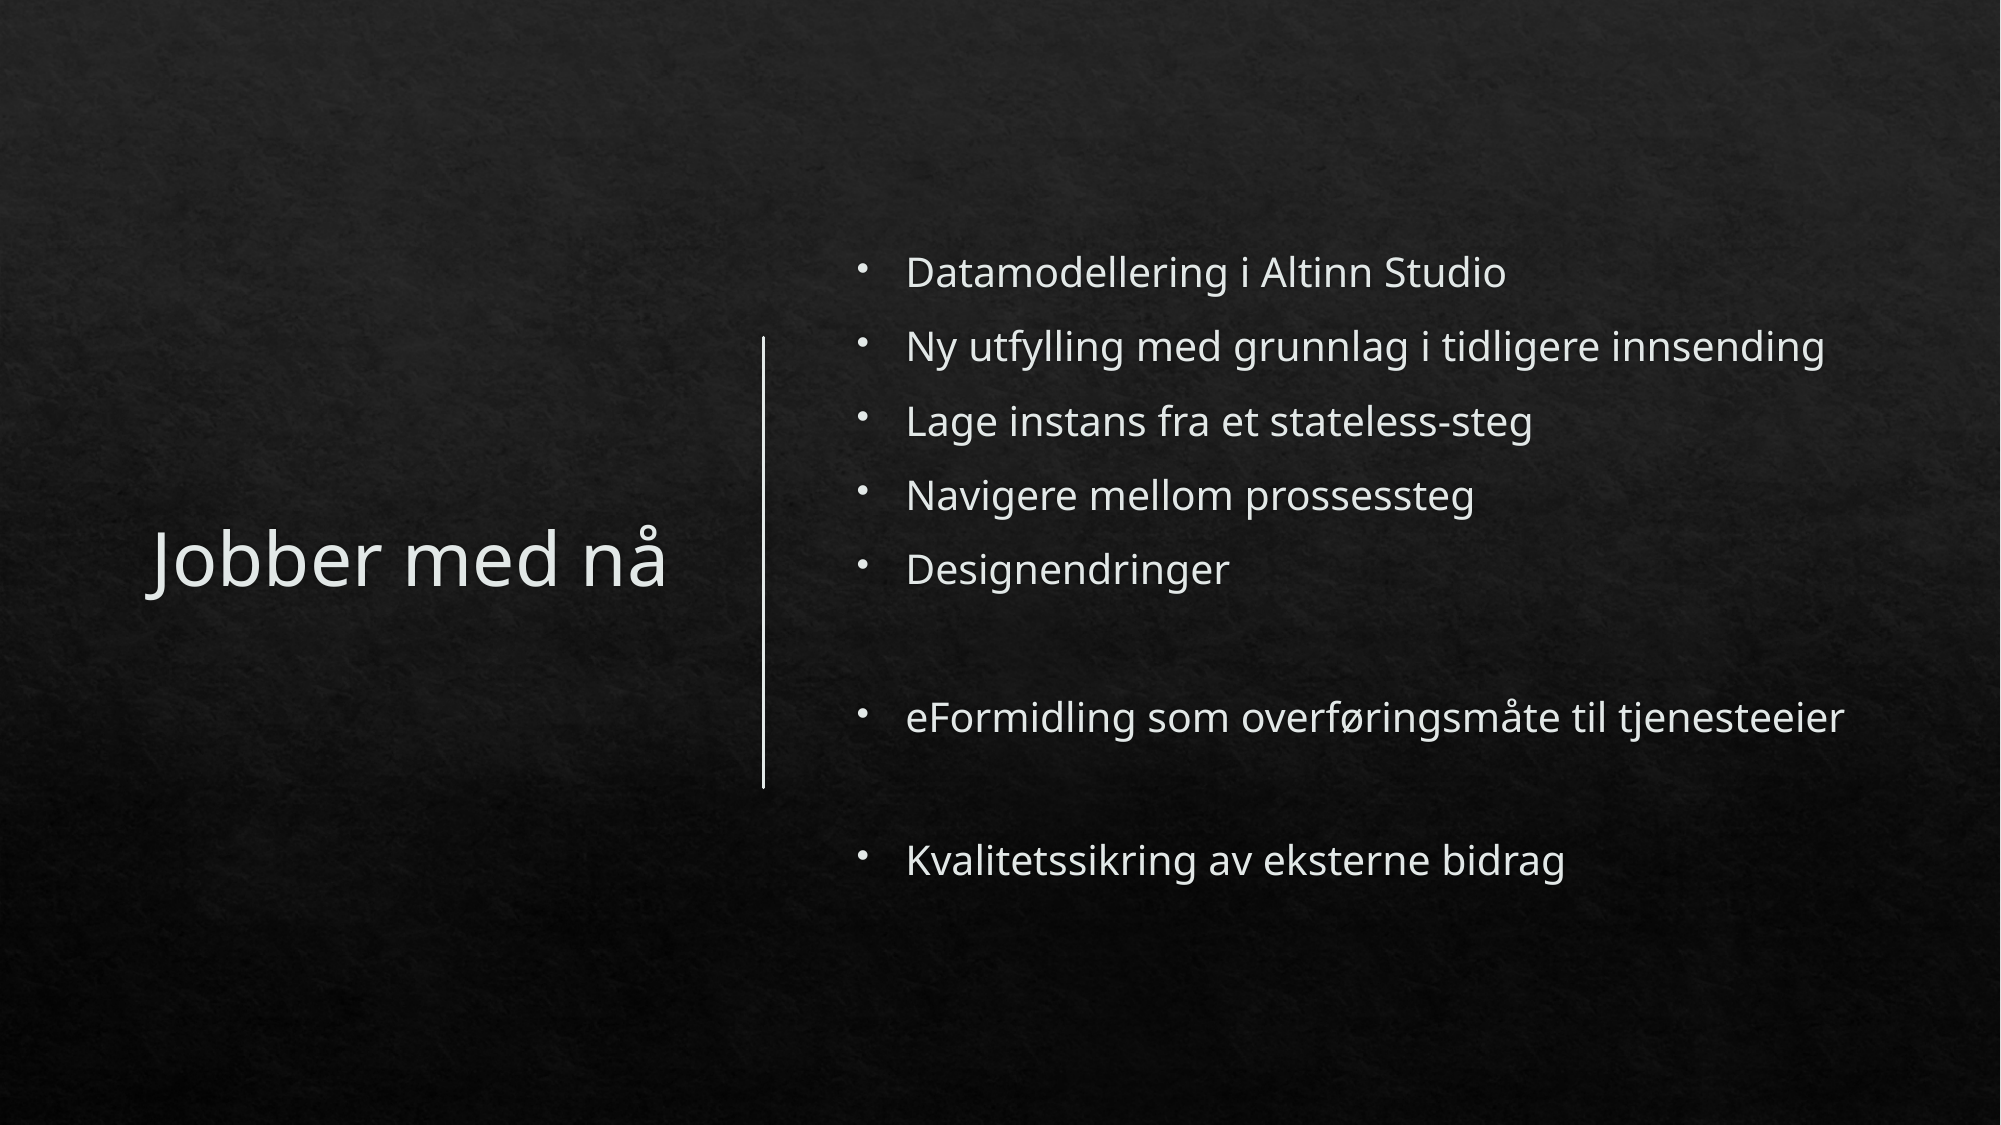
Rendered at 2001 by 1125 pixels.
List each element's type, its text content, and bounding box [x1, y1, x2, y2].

list Datamodellering i Altinn Studio Ny utfylling med grunnlag i tidligere innsending Lage instans fra et stateless-steg Navigere mellom prossessteg Designendringer eFormidling som overføringsmåte til tjenesteeier Kvalitetssikring av eksterne bidrag [837, 183, 1862, 942]
title Jobber med nå [136, 183, 709, 942]
text_box [0, 0, 2000, 1125]
